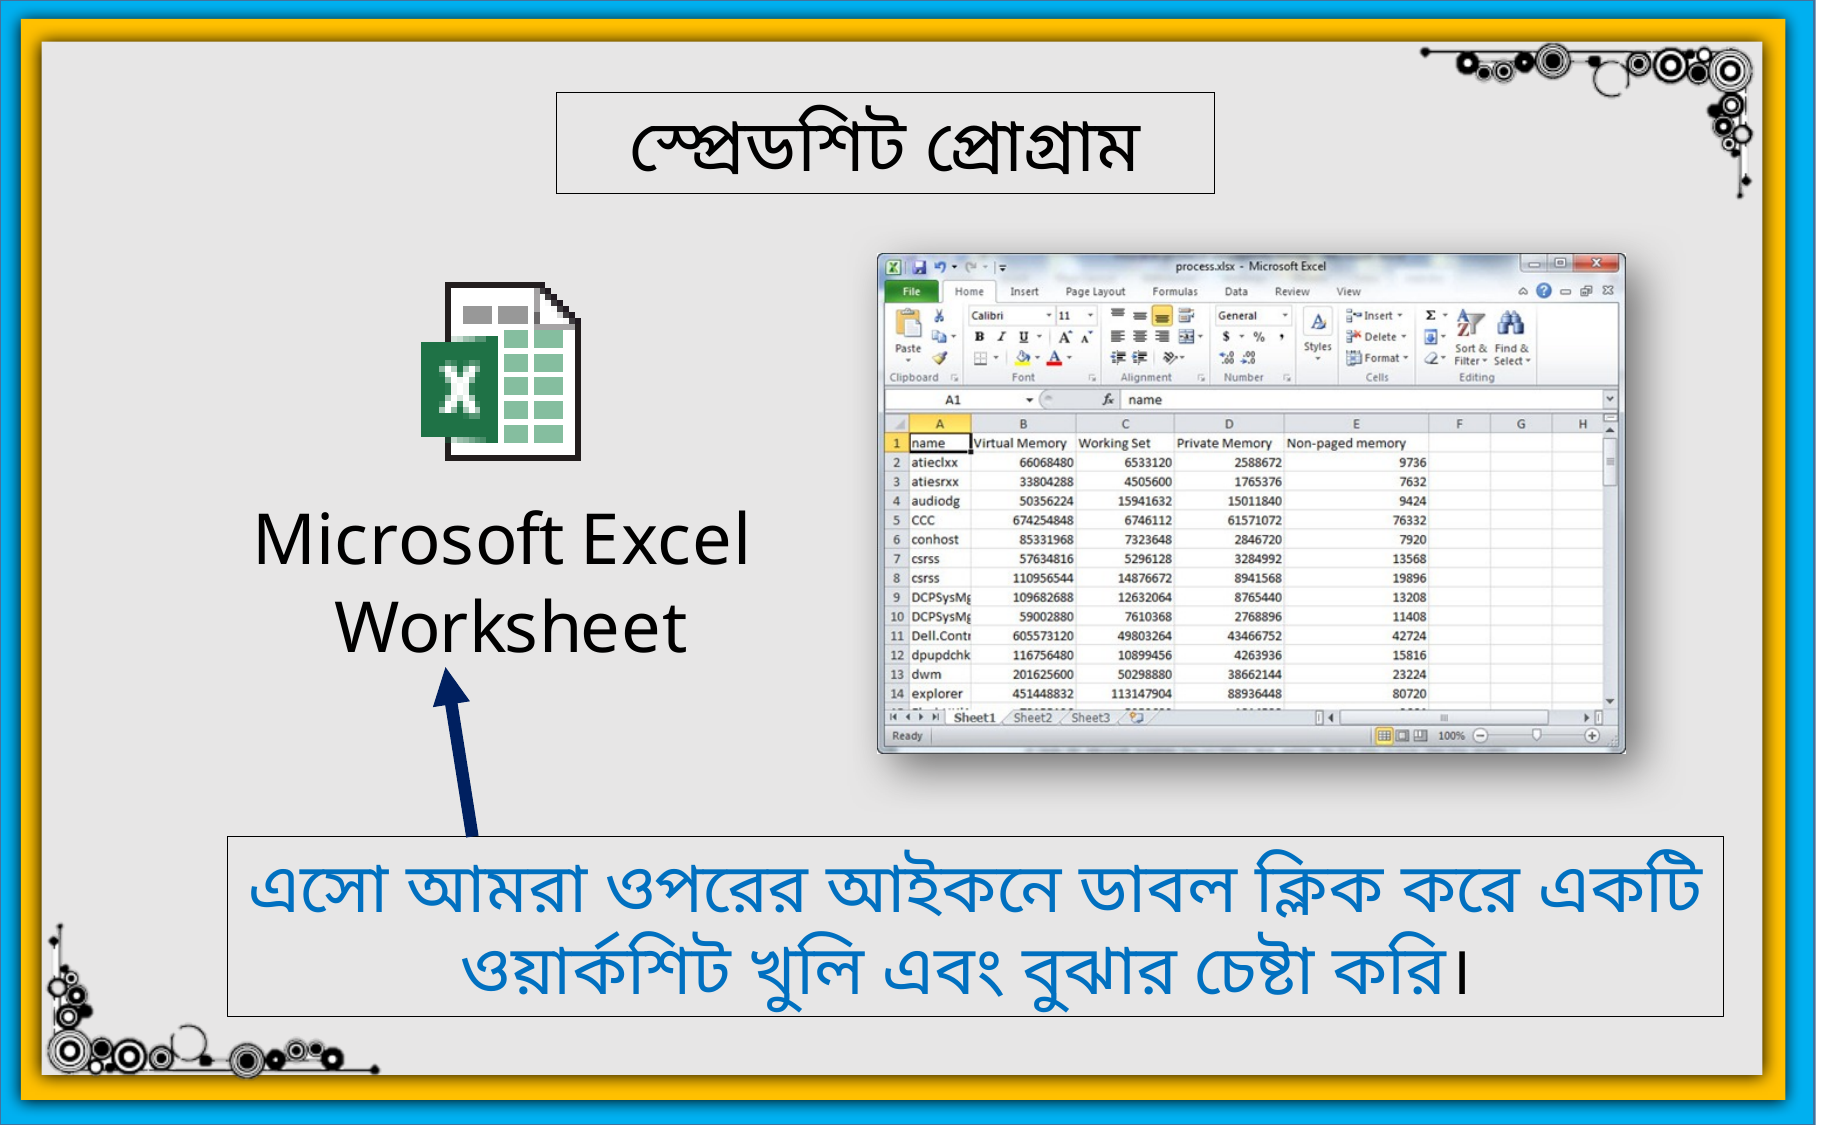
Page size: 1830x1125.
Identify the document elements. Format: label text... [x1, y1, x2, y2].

picture [40, 907, 386, 1089]
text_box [228, 277, 793, 754]
text_box এসো আমরা ওপরের আইকনে ডাবল ক্লিক করে একটি ওয়ার্কশিট খুলি এবং বুঝার চেষ্টা করি। [227, 836, 1724, 1016]
text_box স্প্রেডশিট প্রোগ্রাম [556, 92, 1215, 194]
picture [1413, 19, 1761, 215]
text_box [445, 667, 473, 837]
picture [877, 253, 1626, 754]
